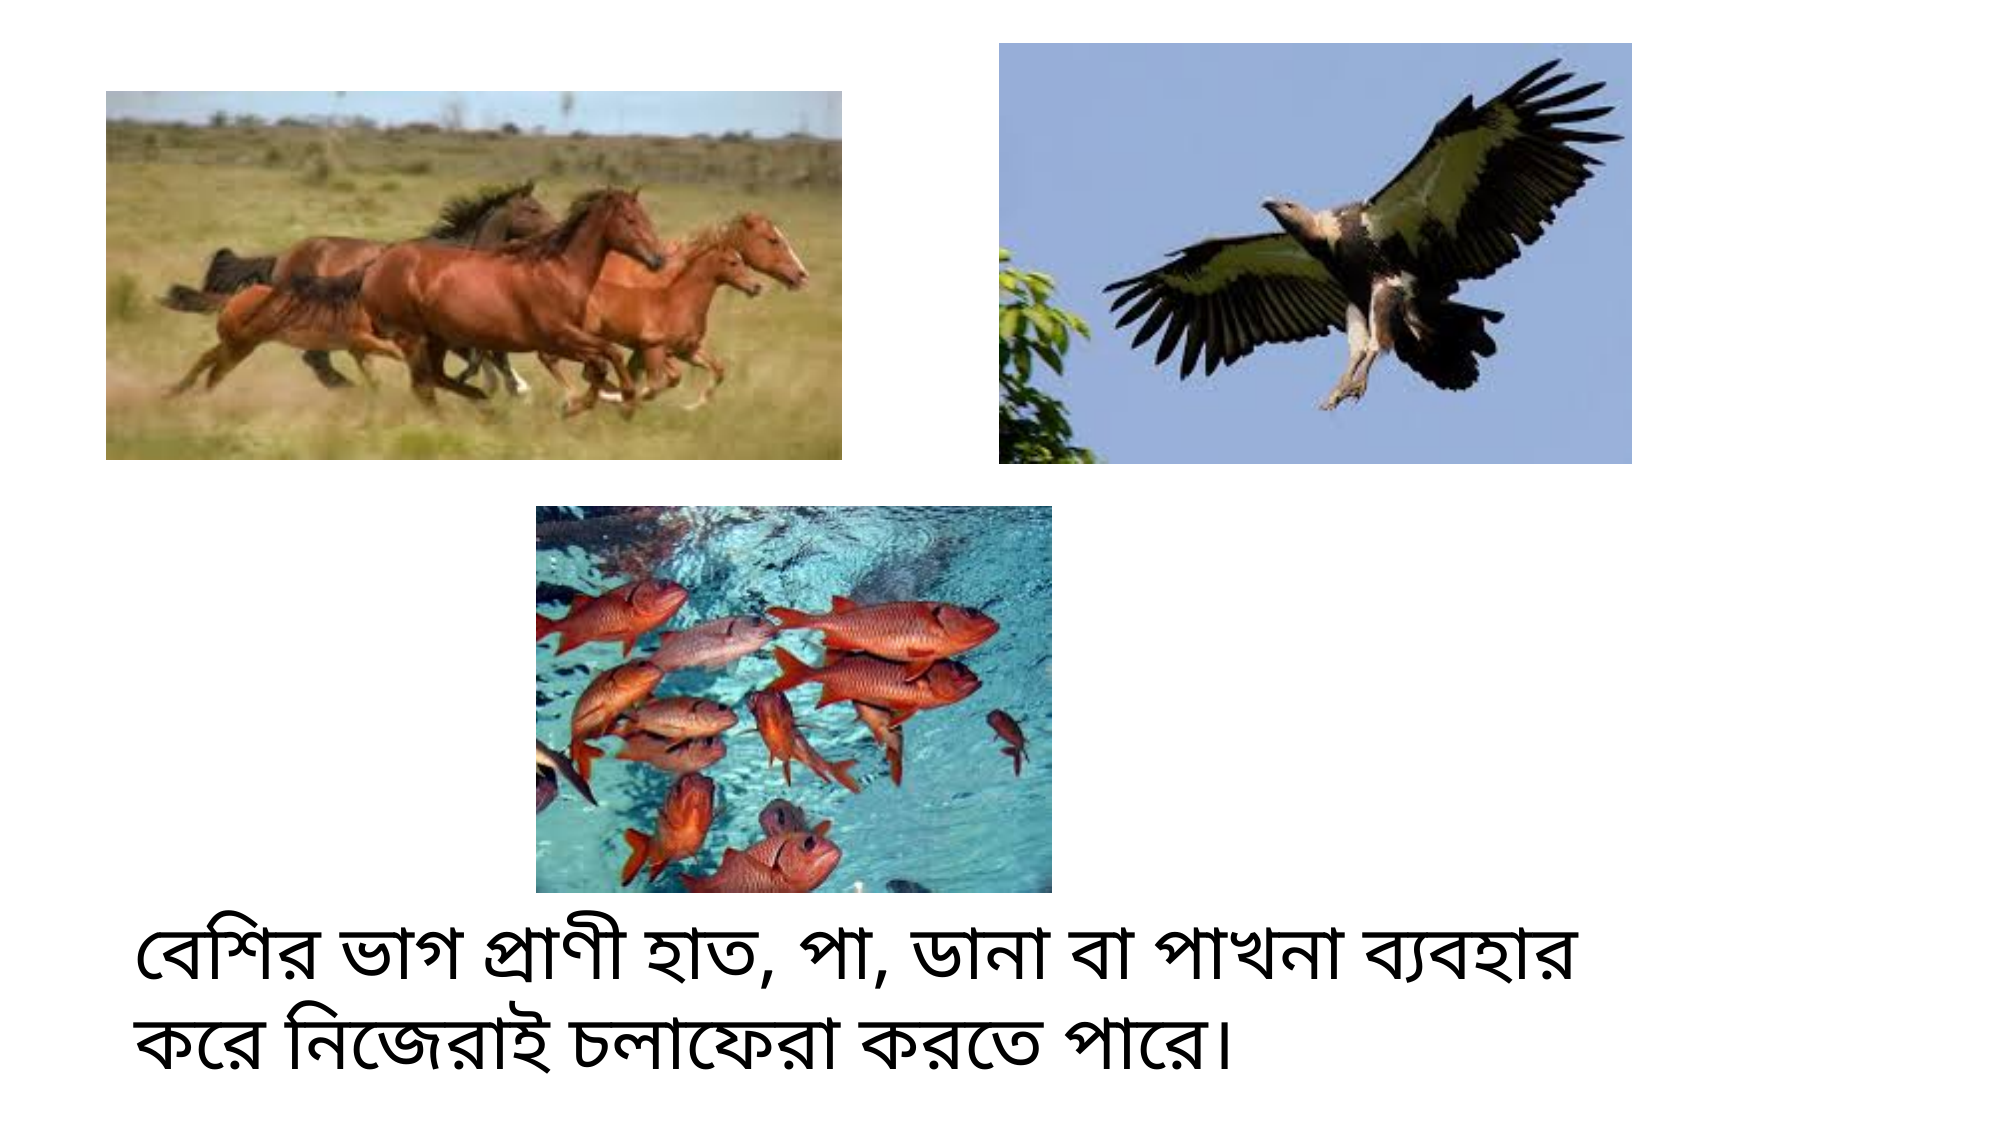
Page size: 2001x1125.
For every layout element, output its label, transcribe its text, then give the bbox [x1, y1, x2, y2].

picture [999, 43, 1632, 464]
picture [106, 91, 842, 460]
picture [536, 506, 1052, 893]
text_box বেশির ভাগ প্রাণী হাত, পা, ডানা বা পাখনা ব্যবহার করে নিজেরাই চলাফেরা করতে পারে। [120, 897, 1632, 1092]
